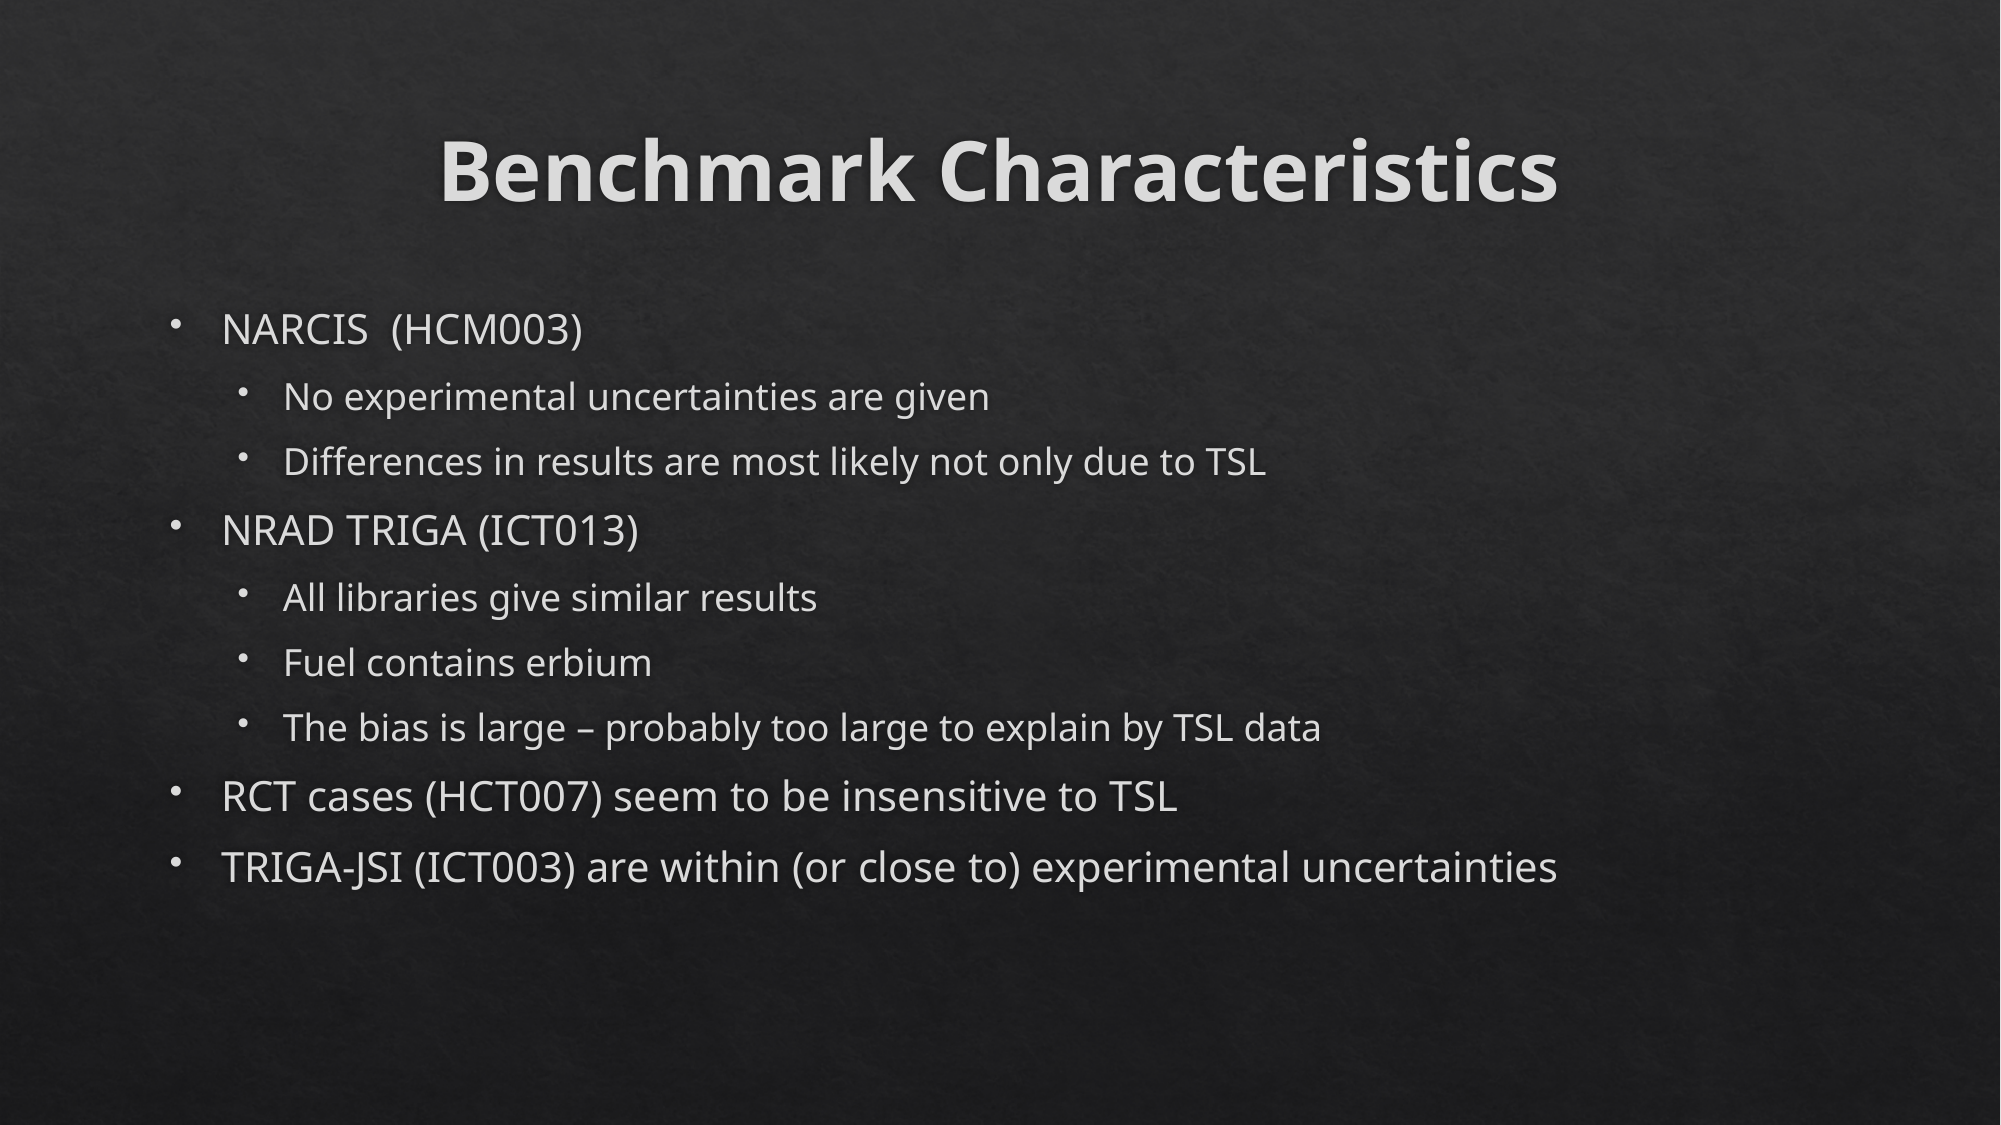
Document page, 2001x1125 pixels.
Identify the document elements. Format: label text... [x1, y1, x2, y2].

list NARCIS (HCM003) No experimental uncertainties are given Differences in results are most likely not only due to TSL NRAD TRIGA (ICT013) All libraries give similar results Fuel contains erbium The bias is large – probably too large to explain by TSL data RCT cases (HCT007) seem to be insensitive to TSL TRIGA-JSI (ICT003) are within (or close to) experimental uncertainties [149, 295, 1849, 961]
title Benchmark Characteristics [149, 89, 1849, 249]
